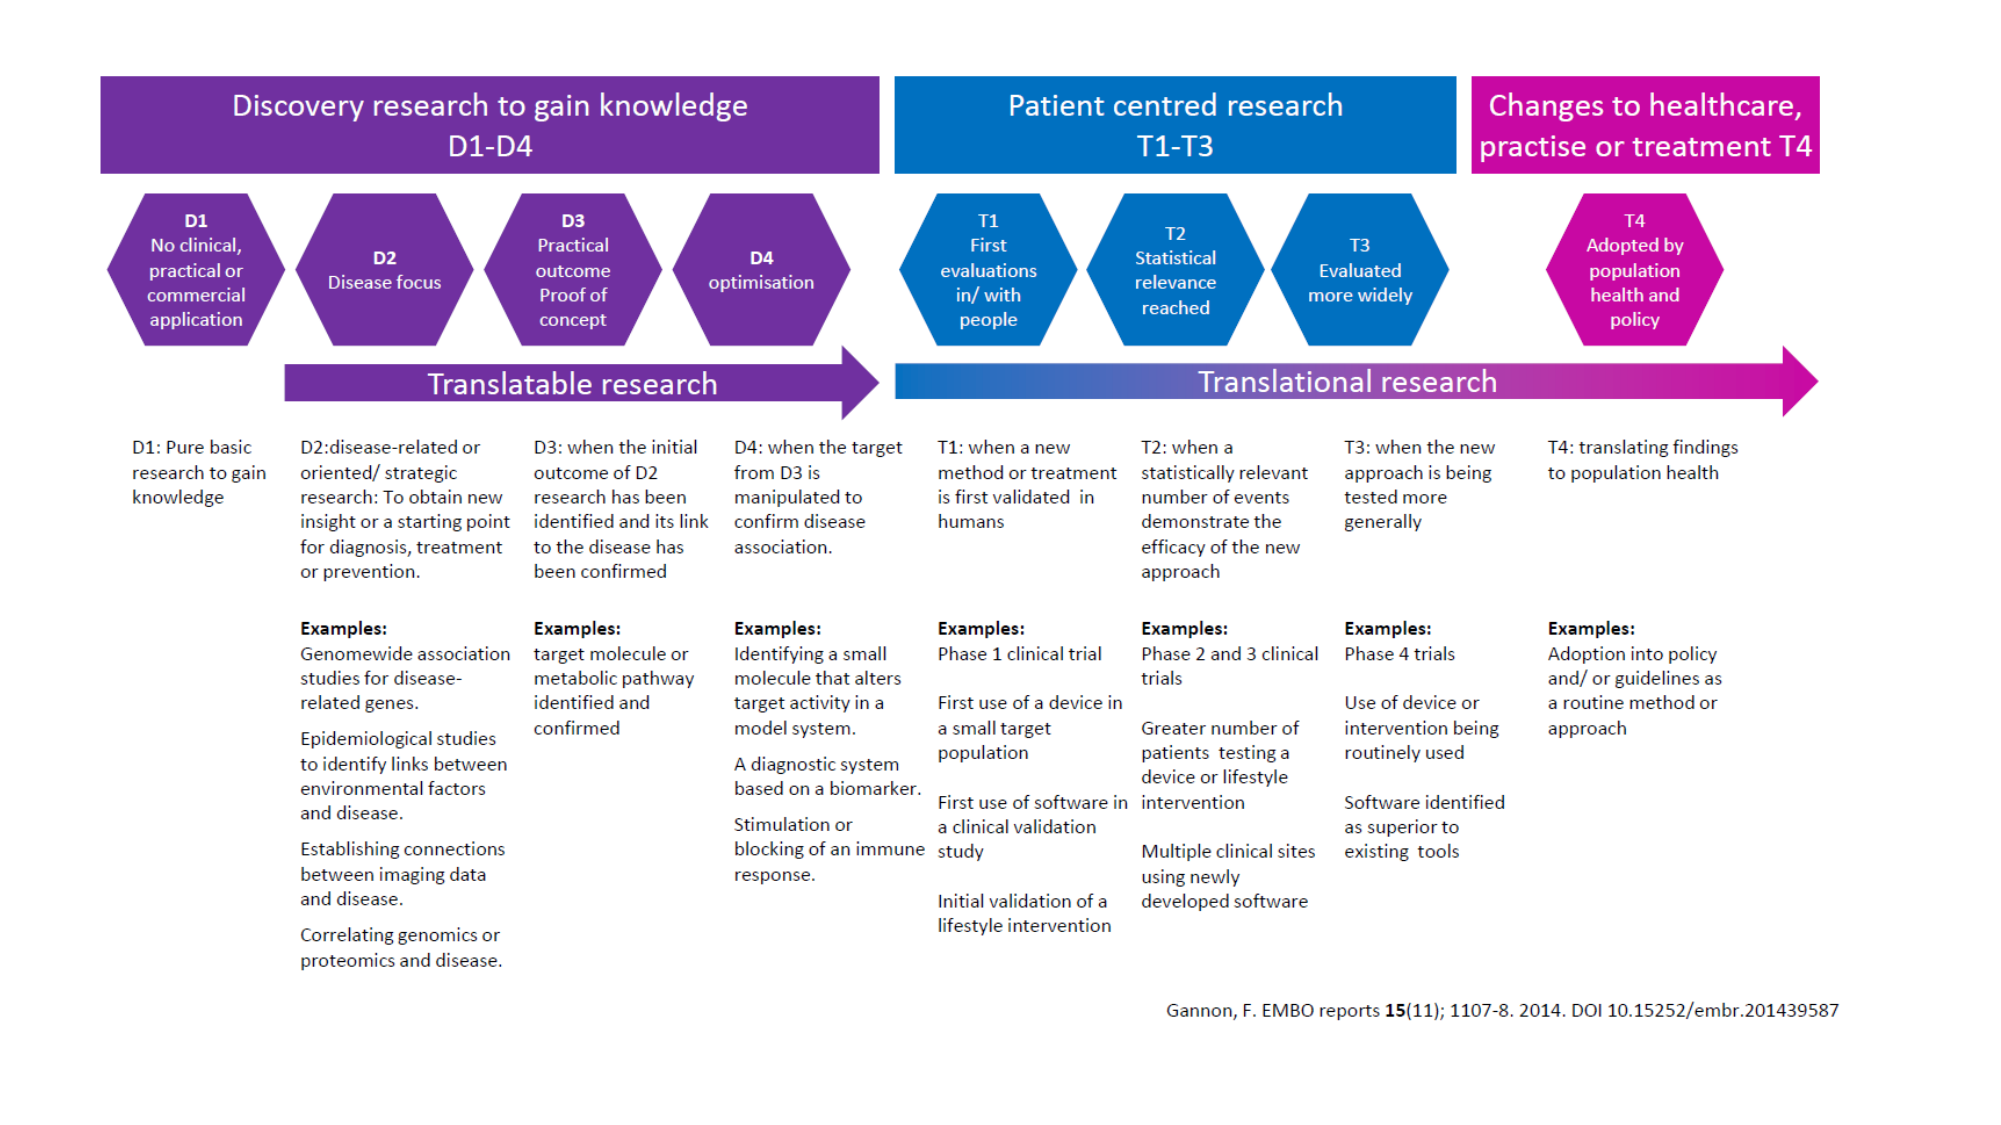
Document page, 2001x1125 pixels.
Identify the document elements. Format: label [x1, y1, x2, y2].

picture [85, 58, 1851, 1028]
